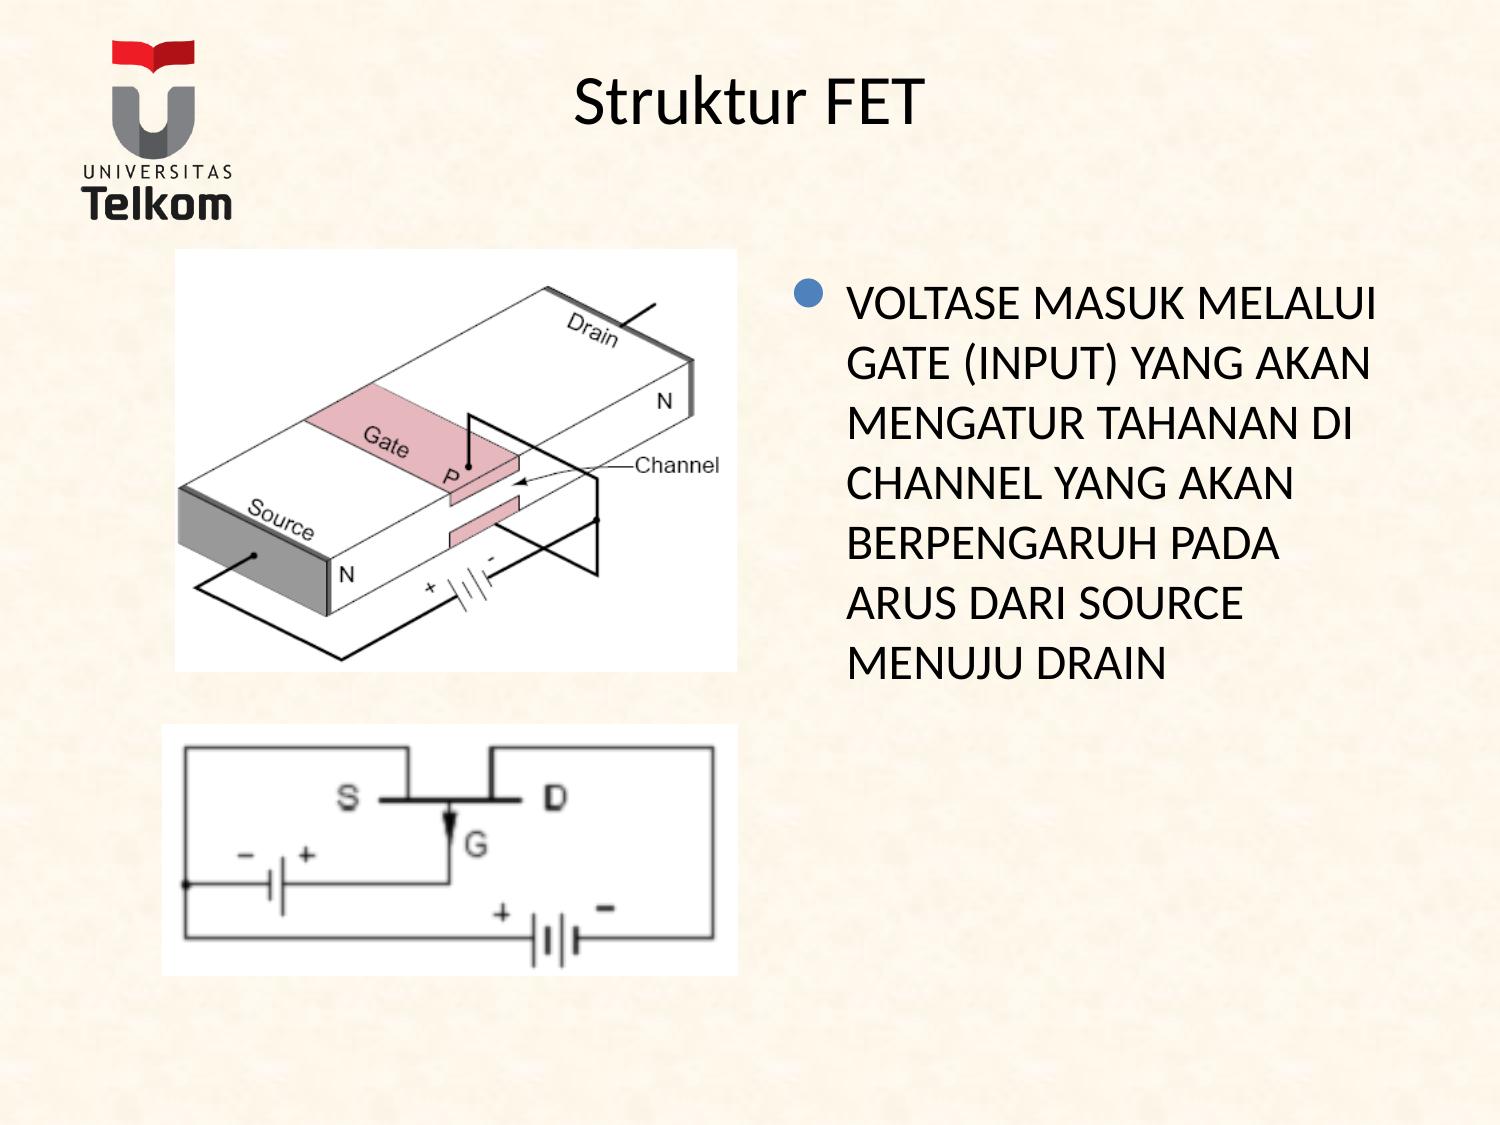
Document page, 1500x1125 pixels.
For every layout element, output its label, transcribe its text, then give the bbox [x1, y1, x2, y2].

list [162, 724, 738, 976]
text_box VOLTASE MASUK MELALUI GATE (INPUT) YANG AKAN MENGATUR TAHANAN DI CHANNEL YANG AKAN BERPENGARUH PADA ARUS DARI SOURCE MENUJU DRAIN [774, 262, 1400, 624]
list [174, 249, 738, 672]
picture [58, 34, 247, 223]
title Struktur FET [75, 45, 1425, 233]
